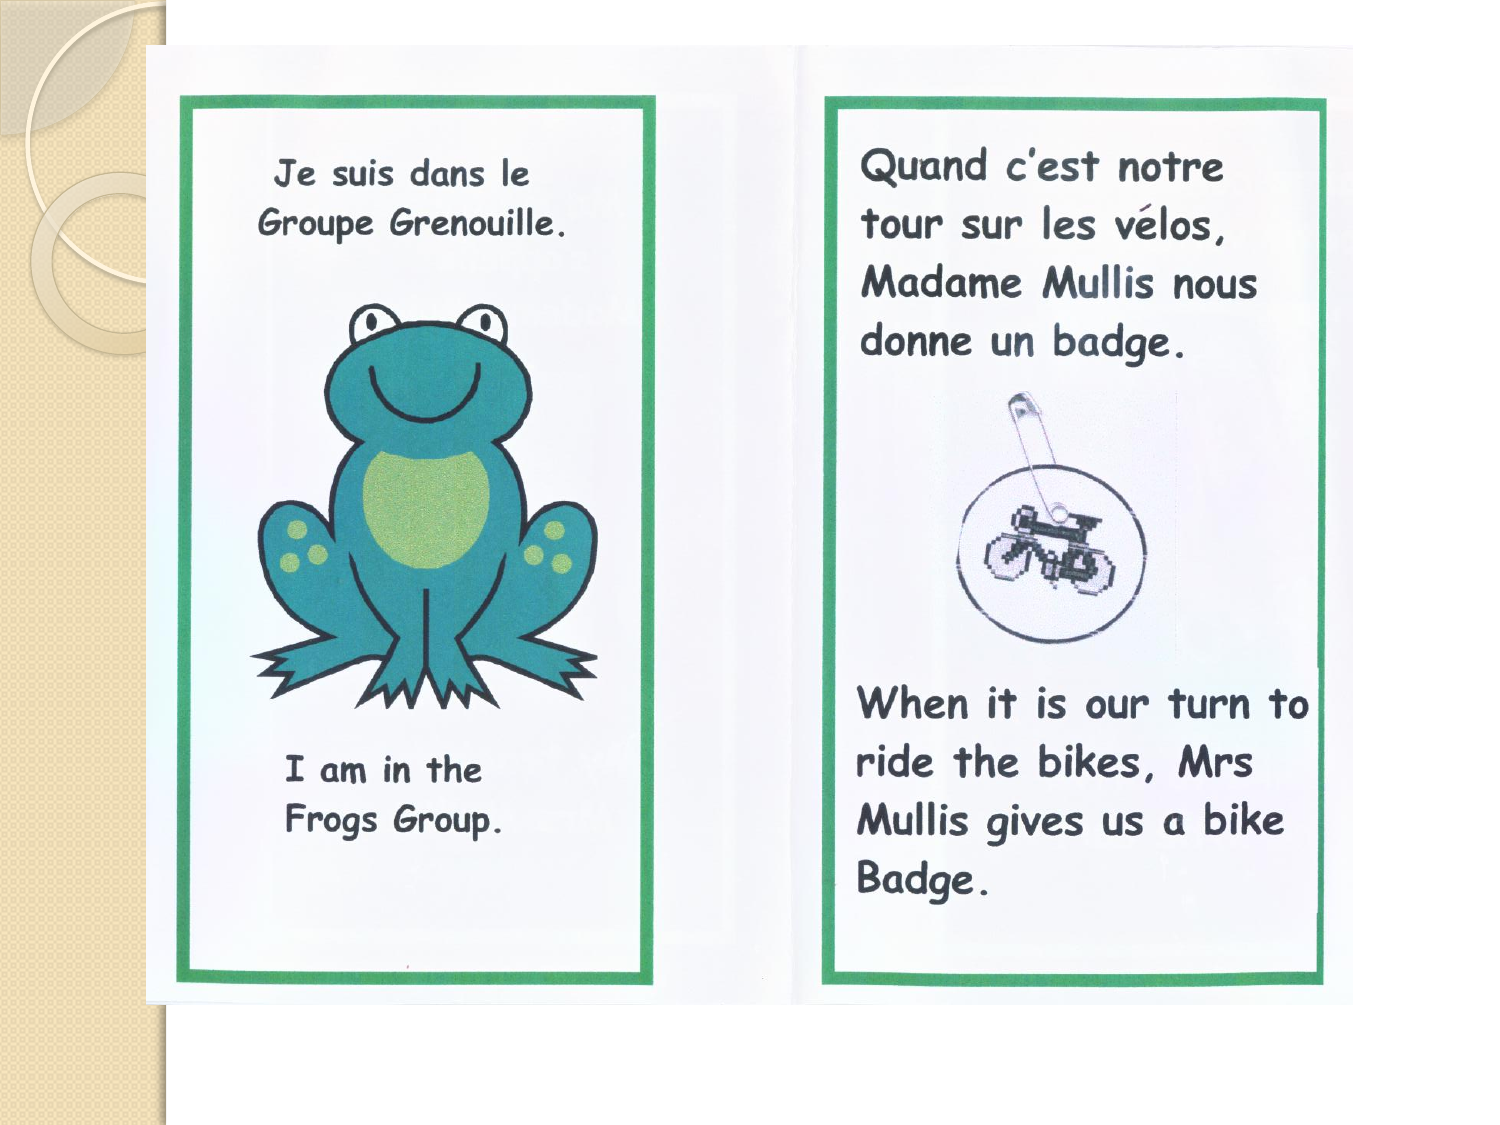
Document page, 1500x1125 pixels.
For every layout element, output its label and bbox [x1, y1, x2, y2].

list [146, 44, 1354, 1006]
